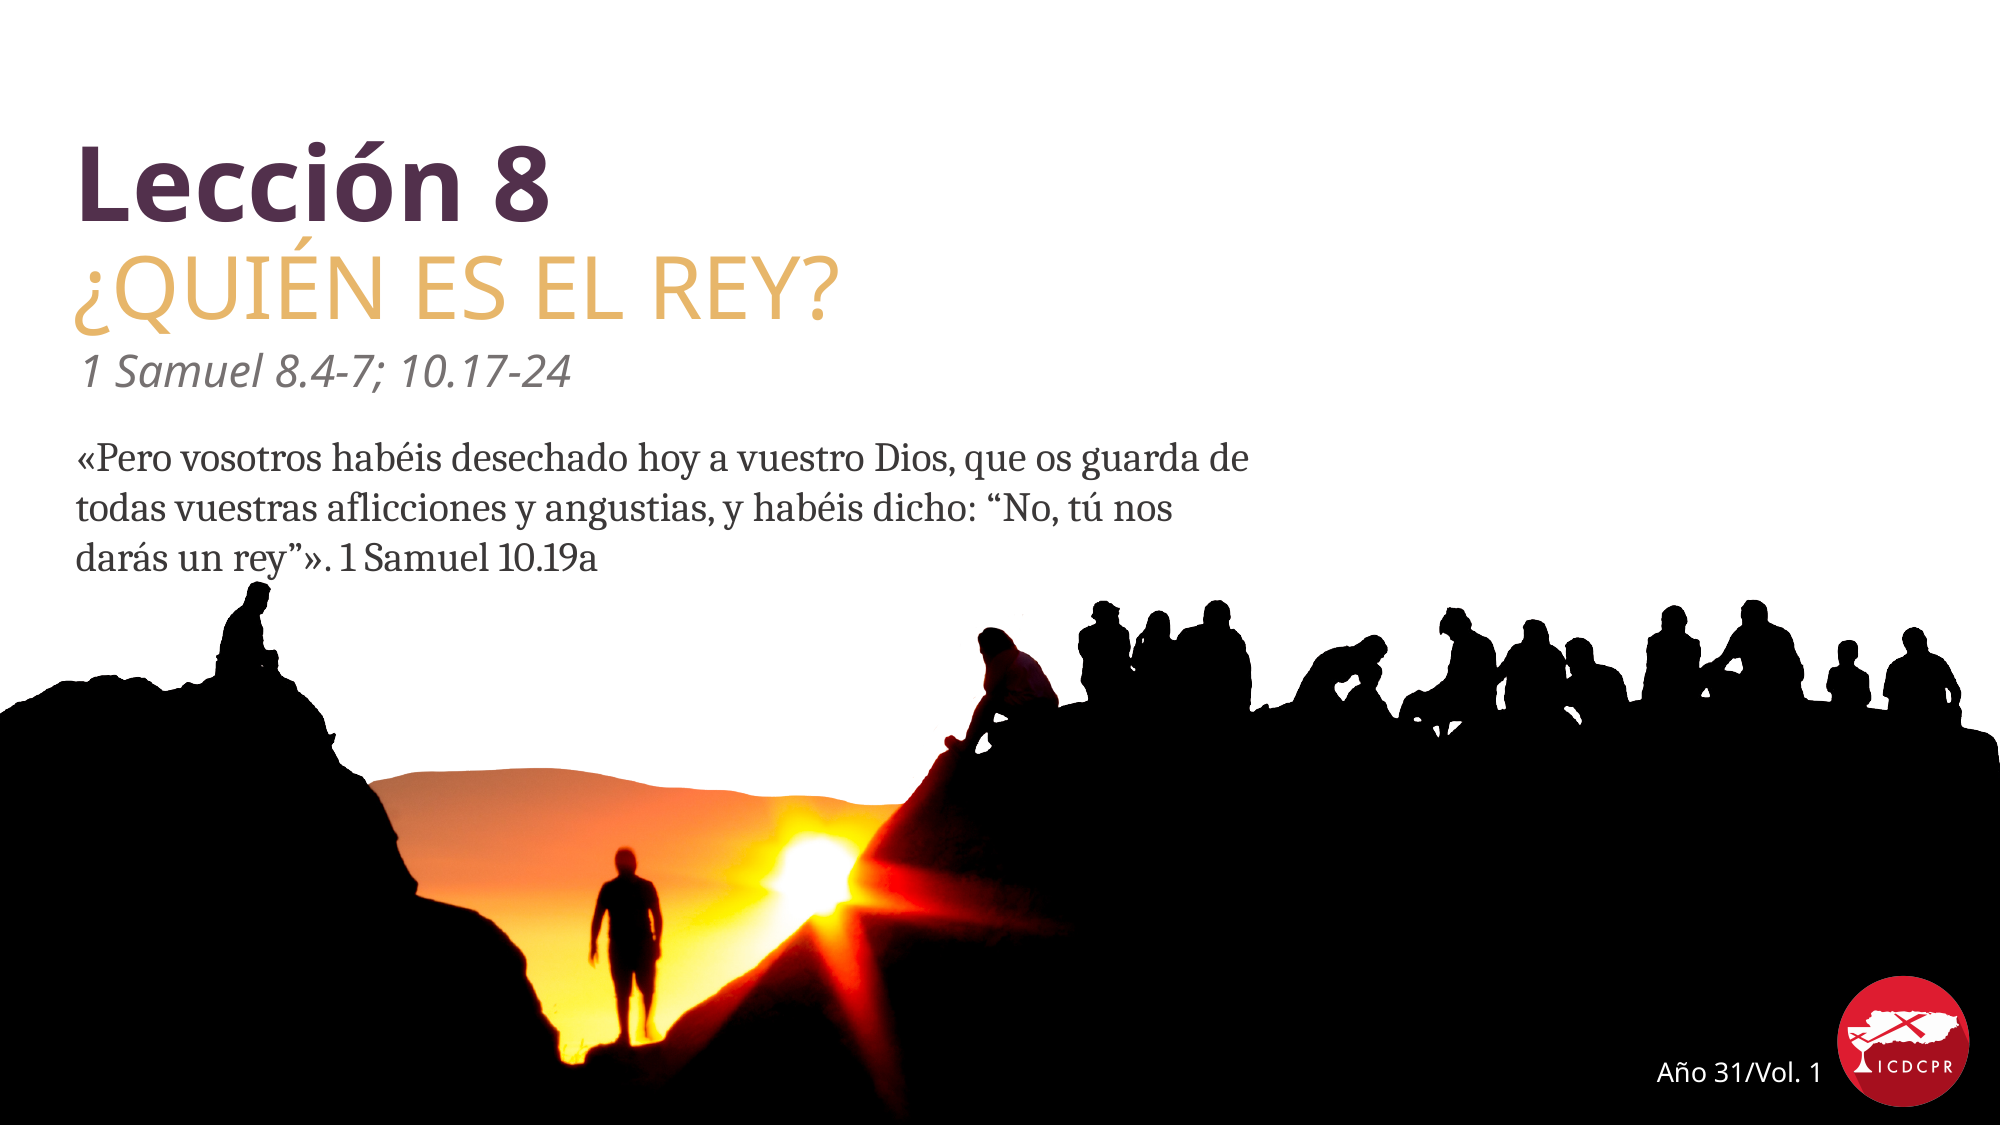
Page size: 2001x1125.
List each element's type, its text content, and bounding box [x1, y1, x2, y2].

picture [0, 361, 2000, 1125]
title Lección 8 ¿QUIÉN ES EL REY? [65, 1, 1651, 347]
subtitle 1 Samuel 8.4-7; 10.17-24 [70, 340, 801, 361]
